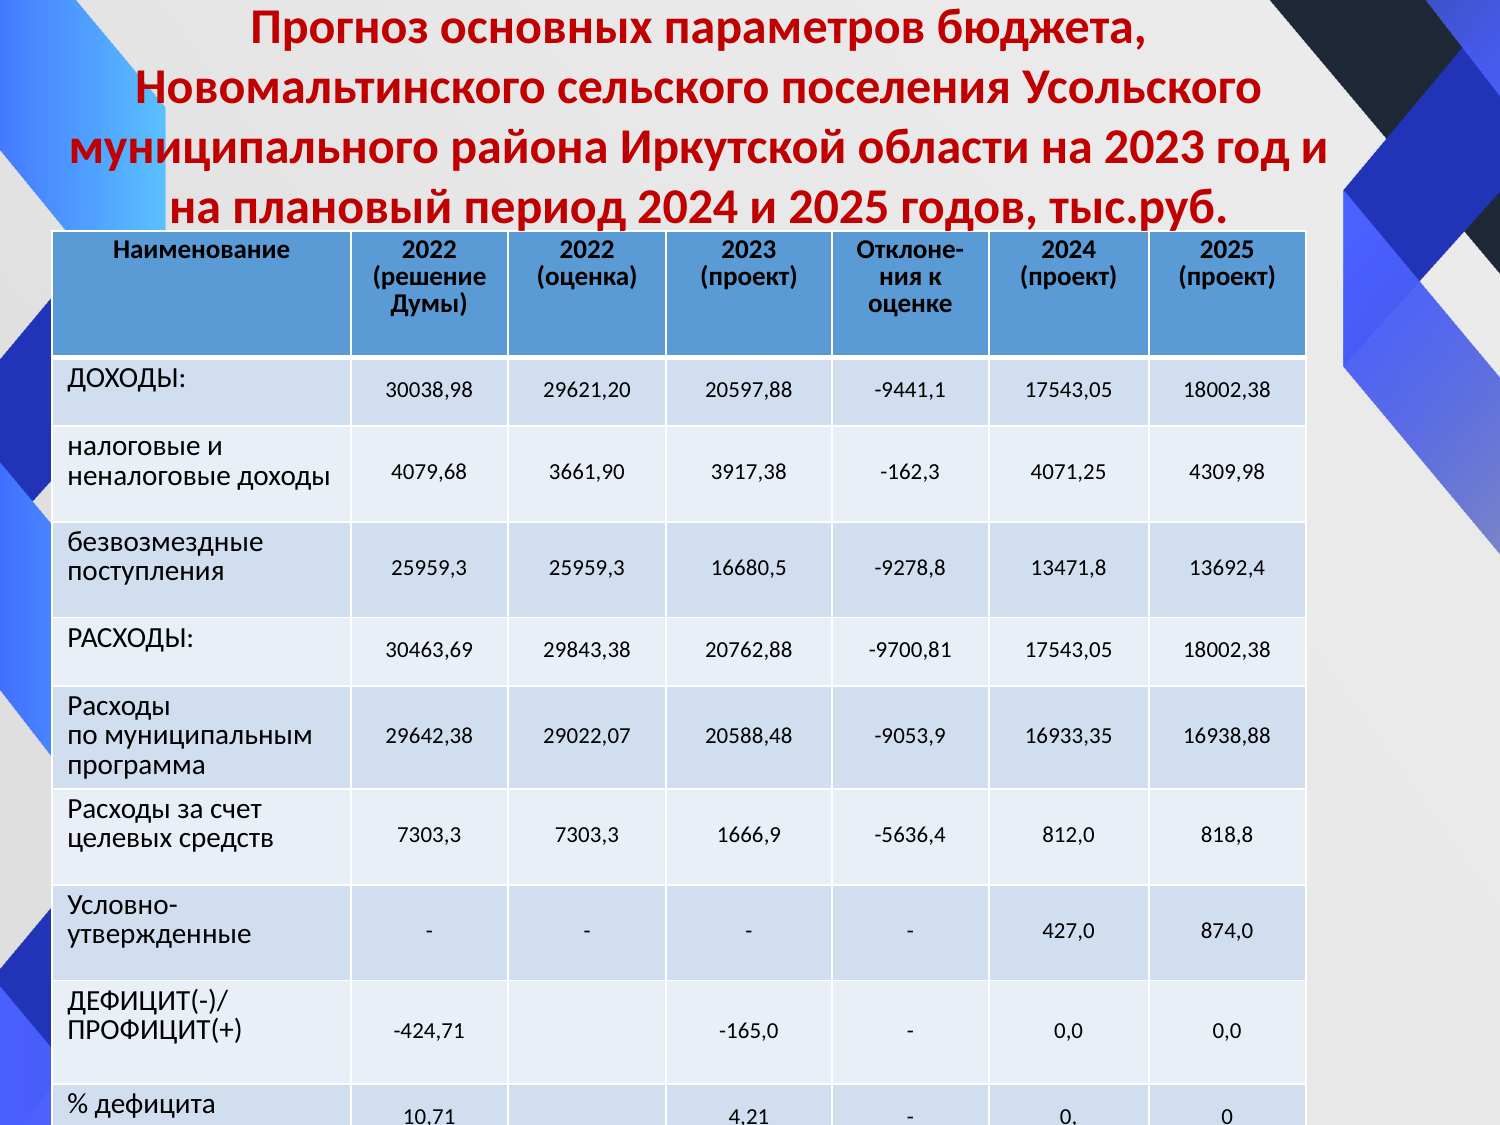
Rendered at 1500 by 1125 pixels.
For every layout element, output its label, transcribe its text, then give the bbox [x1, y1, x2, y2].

table_cell ДЕФИЦИТ(-)/ ПРОФИЦИТ(+) [53, 981, 350, 1083]
table_cell 4,21 [667, 1085, 831, 1125]
table_cell 0,0 [1150, 981, 1305, 1083]
table_cell 17543,05 [990, 618, 1148, 685]
table_cell 29843,38 [509, 618, 665, 685]
table_cell безвозмездные поступления [53, 523, 350, 617]
table_cell -9278,8 [833, 523, 988, 617]
table_cell 4071,25 [990, 427, 1148, 521]
table_cell 874,0 [1150, 886, 1305, 980]
table_cell 3917,38 [667, 427, 831, 521]
table_cell 17543,05 [990, 360, 1148, 425]
table_cell 7303,3 [509, 790, 665, 884]
table_cell 0,0 [990, 981, 1148, 1083]
table_cell -9700,81 [833, 618, 988, 685]
table_cell 4309,98 [1150, 427, 1305, 521]
table_cell 818,8 [1150, 790, 1305, 884]
picture [1307, 0, 1500, 1125]
table_header 2022 (решение Думы) [352, 242, 507, 355]
table_cell 3661,90 [509, 427, 665, 521]
table_cell 20762,88 [667, 618, 831, 685]
table_cell -5636,4 [833, 790, 988, 884]
table_cell - [833, 1085, 988, 1125]
table_cell [509, 981, 665, 1083]
table_header Отклоне-ния к оценке [833, 242, 988, 355]
table_cell 16680,5 [667, 523, 831, 617]
table_cell 16938,88 [1150, 687, 1305, 788]
table_cell 13471,8 [990, 523, 1148, 617]
table_cell 29022,07 [509, 687, 665, 788]
table_cell 427,0 [990, 886, 1148, 980]
table_cell - [667, 886, 831, 980]
table_cell -165,0 [667, 981, 831, 1083]
table_cell ДОХОДЫ: [53, 360, 350, 425]
table_cell 1666,9 [667, 790, 831, 884]
table_cell - [833, 886, 988, 980]
table_cell 20588,48 [667, 687, 831, 788]
table_cell - [509, 886, 665, 980]
table_header Наименование [53, 242, 350, 355]
table_cell налоговые и неналоговые доходы [53, 427, 350, 521]
table_cell 16933,35 [990, 687, 1148, 788]
table_cell 30463,69 [352, 618, 507, 685]
table_cell 29642,38 [352, 687, 507, 788]
table_cell 25959,3 [509, 523, 665, 617]
table_cell - [352, 886, 507, 980]
table_header 2023 (проект) [667, 242, 831, 355]
table_header 2025 (проект) [1150, 242, 1305, 355]
text_box Прогноз основных параметров бюджета, Новомальтинского сельского поселения Усольского муниципального района Иркутской области на 2023 год и на плановый период 2024 и 2025 годов, тыс.руб. [52, 0, 1346, 242]
table_cell Расходы за счет целевых средств [53, 790, 350, 884]
table_cell 25959,3 [352, 523, 507, 617]
table_cell - [833, 981, 988, 1083]
table_cell 13692,4 [1150, 523, 1305, 617]
table_cell 0, [990, 1085, 1148, 1125]
table_cell -162,3 [833, 427, 988, 521]
table_cell % дефицита [53, 1085, 350, 1125]
table_cell 18002,38 [1150, 618, 1305, 685]
table_cell -9053,9 [833, 687, 988, 788]
table_cell РАСХОДЫ: [53, 618, 350, 685]
table_cell 812,0 [990, 790, 1148, 884]
table_cell 10,71 [352, 1085, 507, 1125]
table_cell Условно-утвержденные [53, 886, 350, 980]
table_cell 18002,38 [1150, 360, 1305, 425]
table_cell [509, 1085, 665, 1125]
table_cell 7303,3 [352, 790, 507, 884]
table_cell 4079,68 [352, 427, 507, 521]
table_cell 0 [1150, 1085, 1305, 1125]
table_cell 30038,98 [352, 360, 507, 425]
table_cell -9441,1 [833, 360, 988, 425]
table_cell Расходы по муниципальным программа [53, 687, 350, 788]
picture [0, 0, 52, 1125]
table_header 2024 (проект) [990, 242, 1148, 355]
table_header 2022 (оценка) [509, 242, 665, 355]
table_cell -424,71 [352, 981, 507, 1083]
table_cell 20597,88 [667, 360, 831, 425]
table_cell 29621,20 [509, 360, 665, 425]
